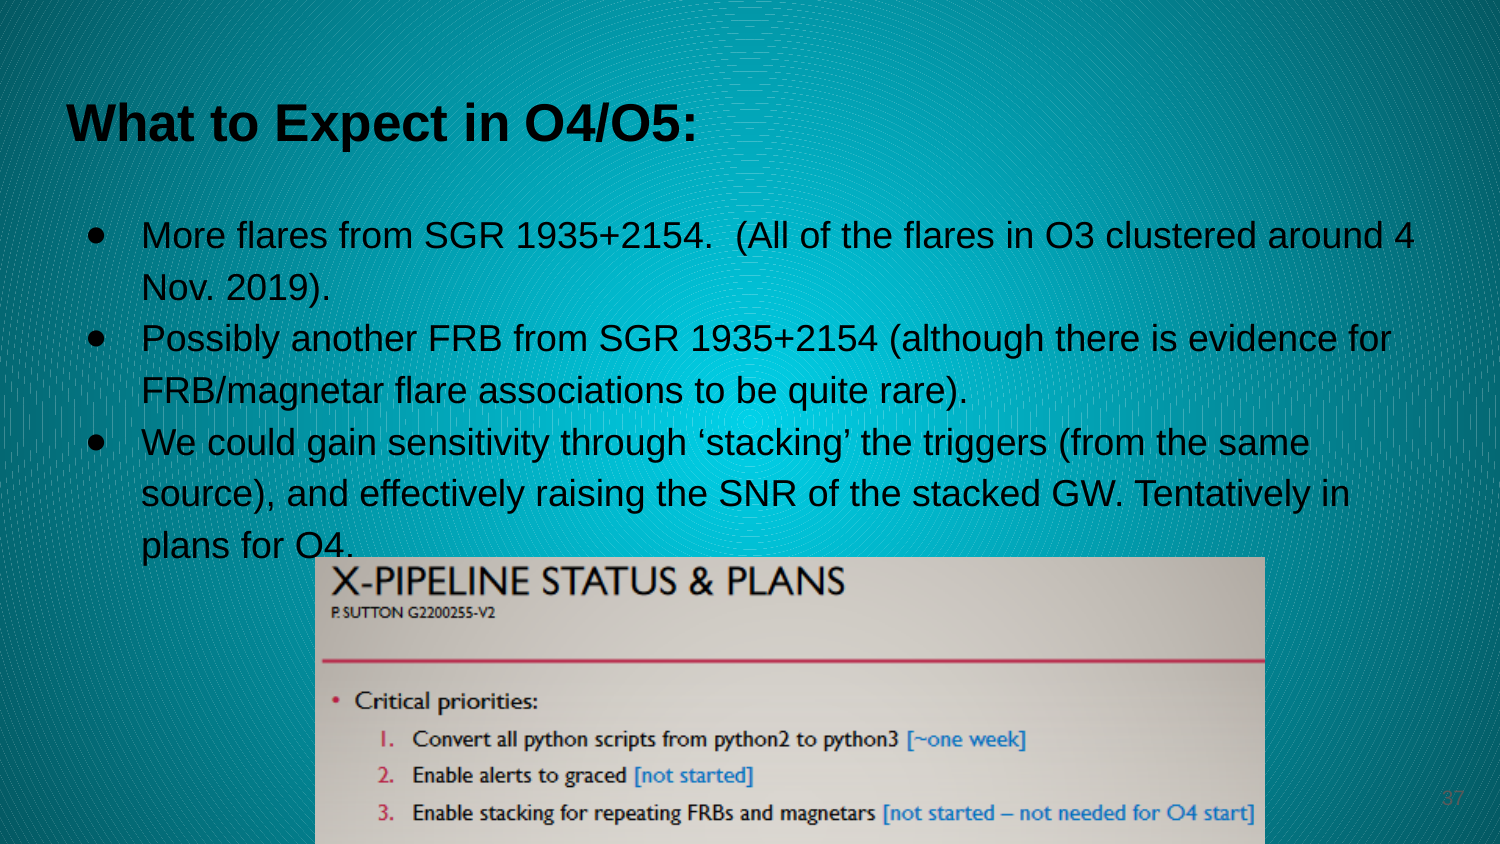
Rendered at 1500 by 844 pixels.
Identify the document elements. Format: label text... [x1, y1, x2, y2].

list More flares from SGR 1935+2154. (All of the flares in O3 clustered around 4 Nov. 2019). Possibly another FRB from SGR 1935+2154 (although there is evidence for FRB/magnetar flare associations to be quite rare). We could gain sensitivity through ‘stacking’ the triggers (from the same source), and effectively raising the SNR of the stacked GW. Tentatively in plans for O4. [51, 189, 1449, 750]
title What to Expect in O4/O5: [51, 72, 1449, 167]
picture [315, 557, 1265, 844]
slide_number ‹#› [1389, 764, 1480, 830]
